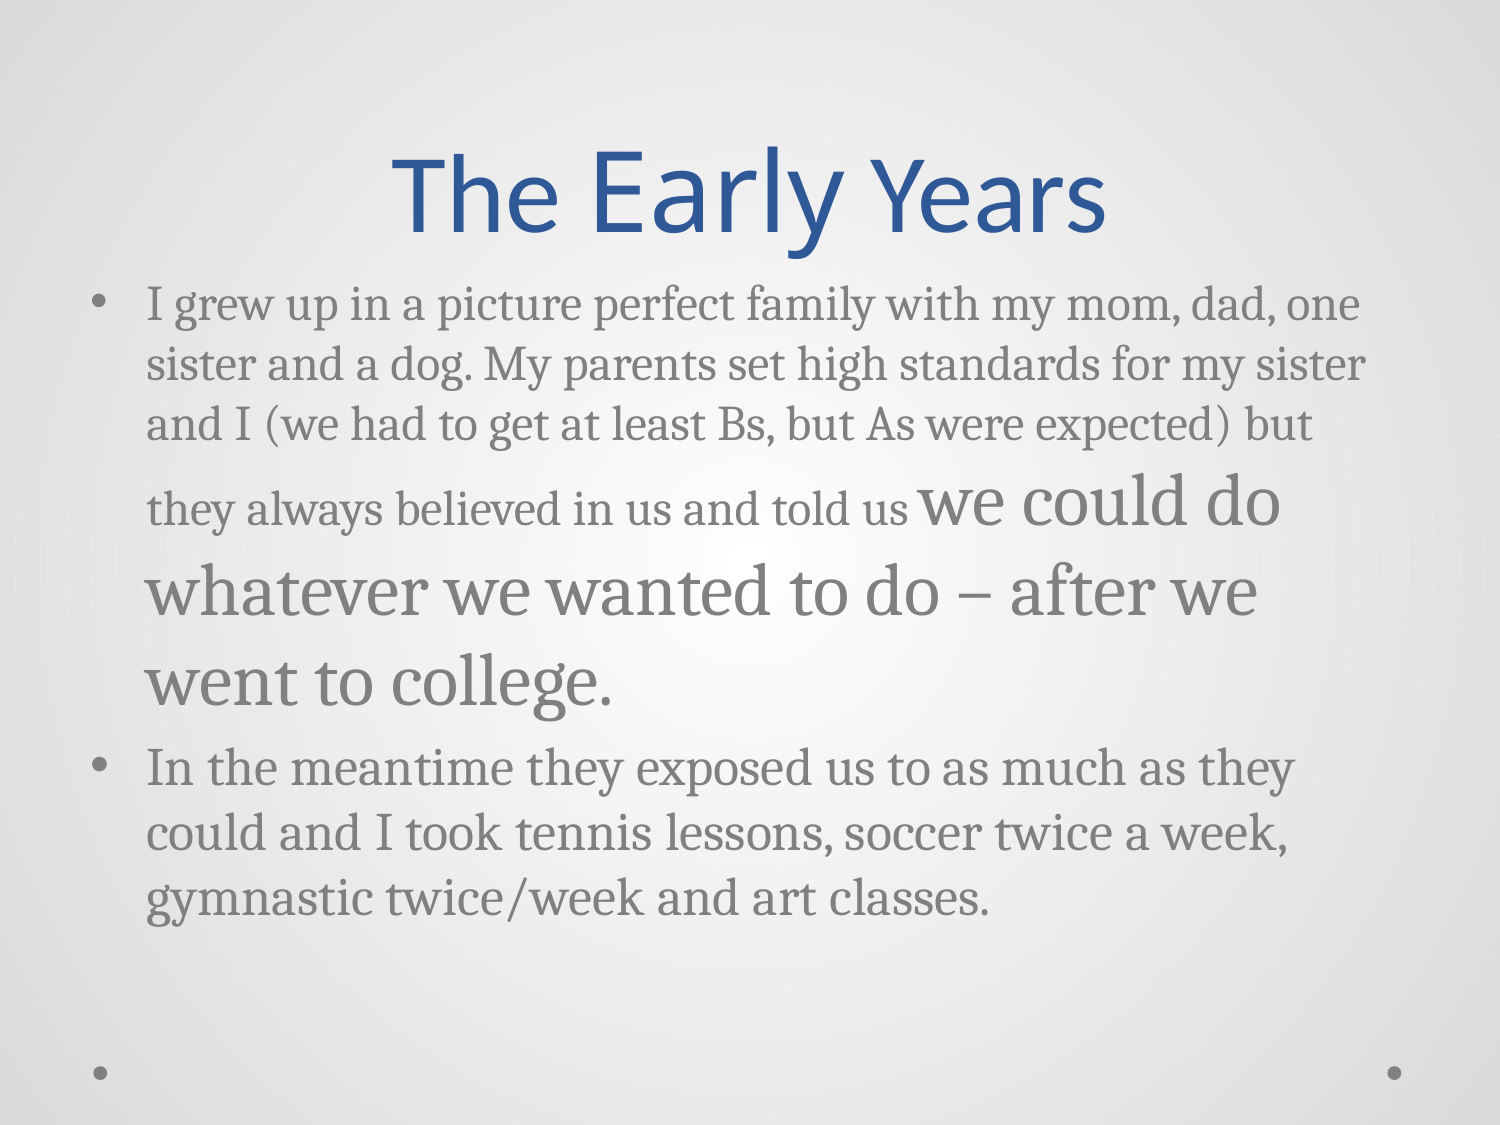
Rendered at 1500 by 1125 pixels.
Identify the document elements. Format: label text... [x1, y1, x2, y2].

title The Early Years [75, 0, 1425, 262]
list I grew up in a picture perfect family with my mom, dad, one sister and a dog. My parents set high standards for my sister and I (we had to get at least Bs, but As were expected) but they always believed in us and told us we could do whatever we wanted to do – after we went to college. In the meantime they exposed us to as much as they could and I took tennis lessons, soccer twice a week, gymnastic twice/week and art classes. [75, 262, 1425, 1005]
